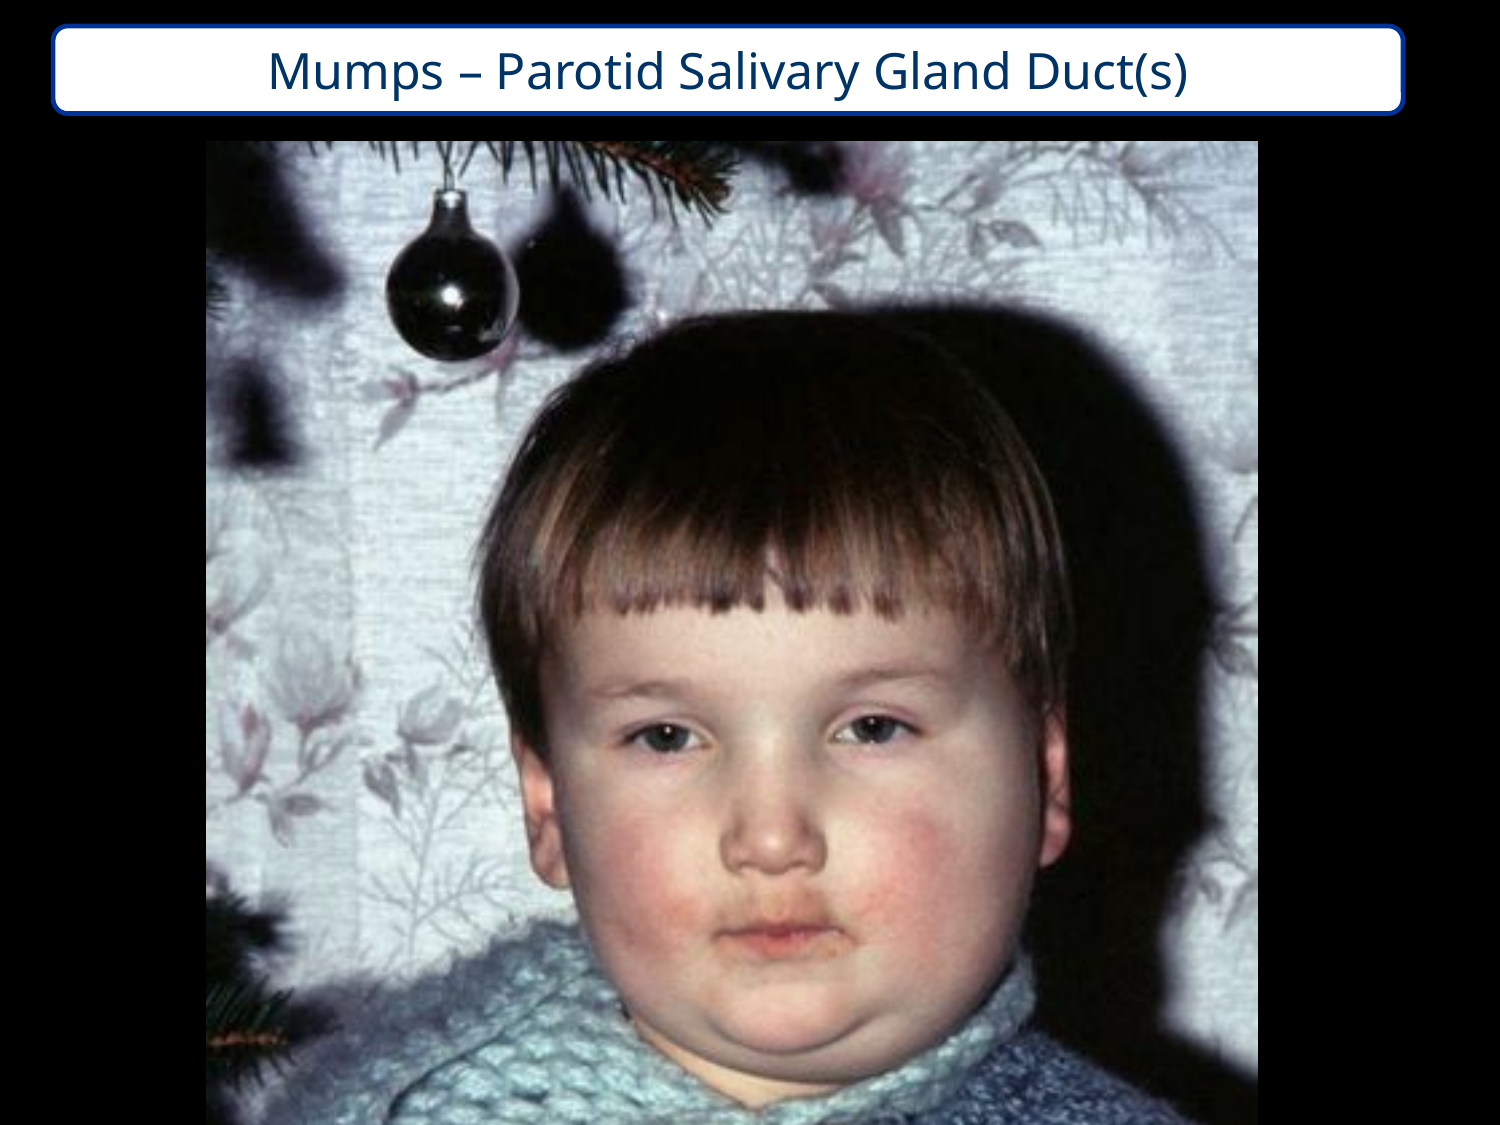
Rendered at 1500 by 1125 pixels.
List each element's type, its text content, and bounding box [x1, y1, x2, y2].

text_box Mumps – Parotid Salivary Gland Duct(s) [53, 25, 1404, 114]
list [206, 141, 1258, 1125]
